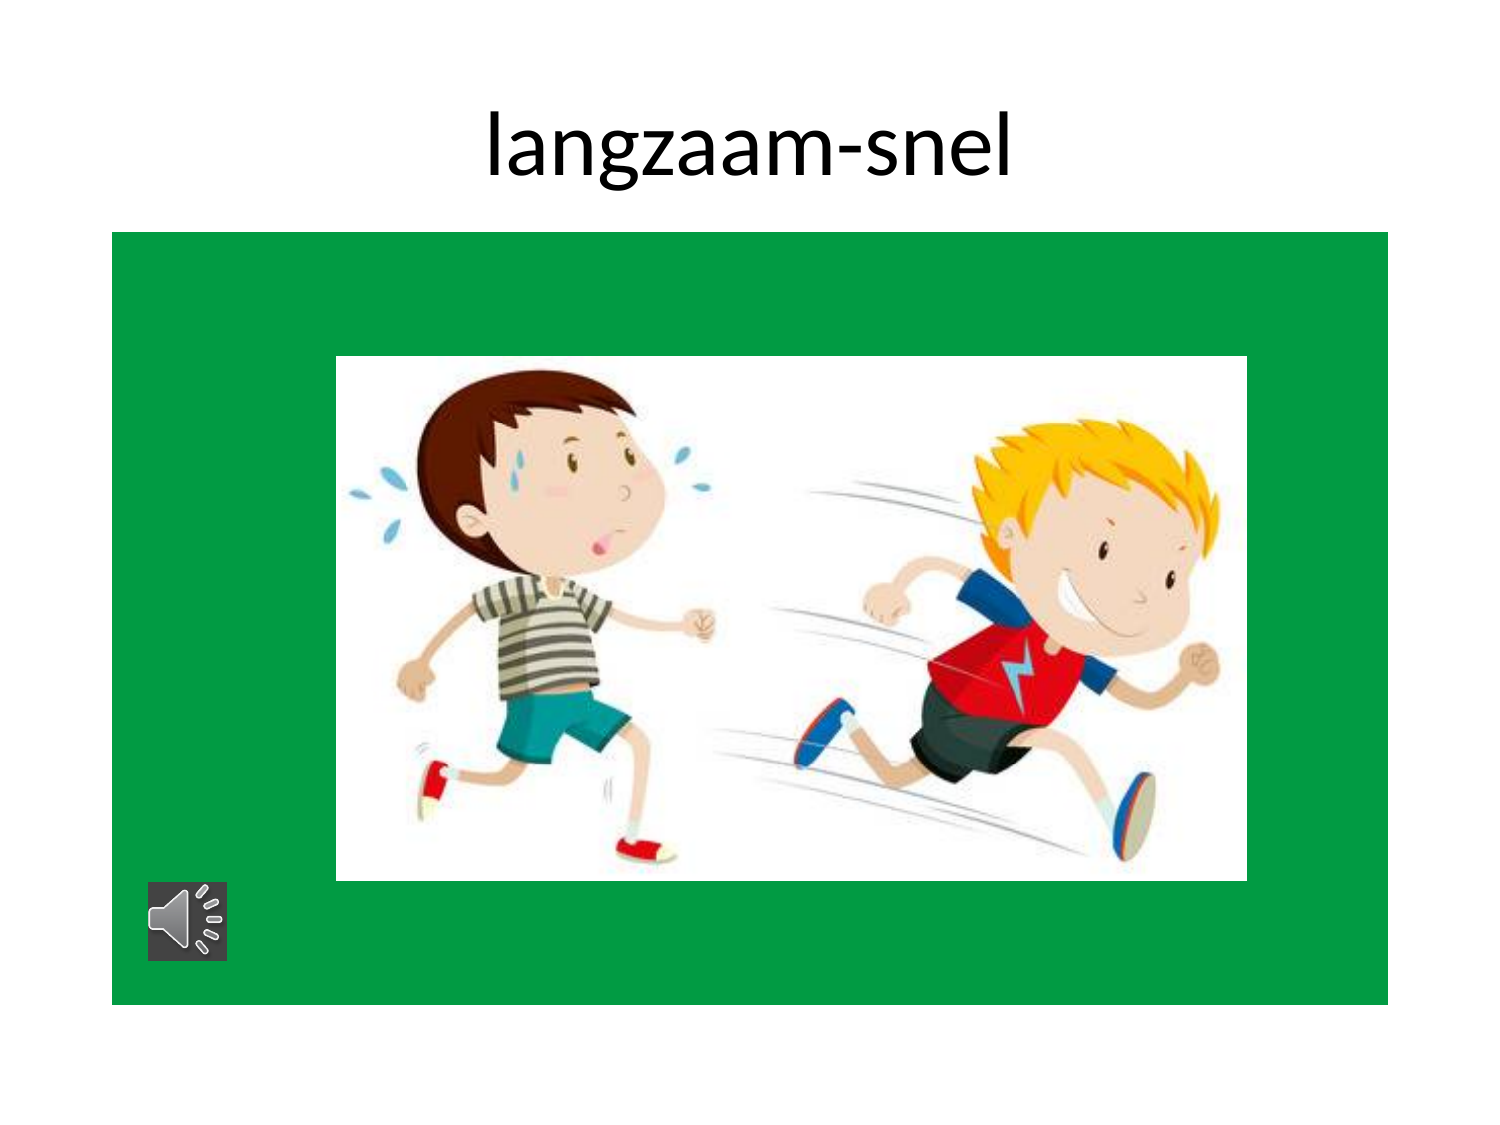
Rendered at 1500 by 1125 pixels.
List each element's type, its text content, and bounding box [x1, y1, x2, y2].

picture [111, 231, 1389, 1006]
title langzaam-snel [75, 45, 1425, 233]
